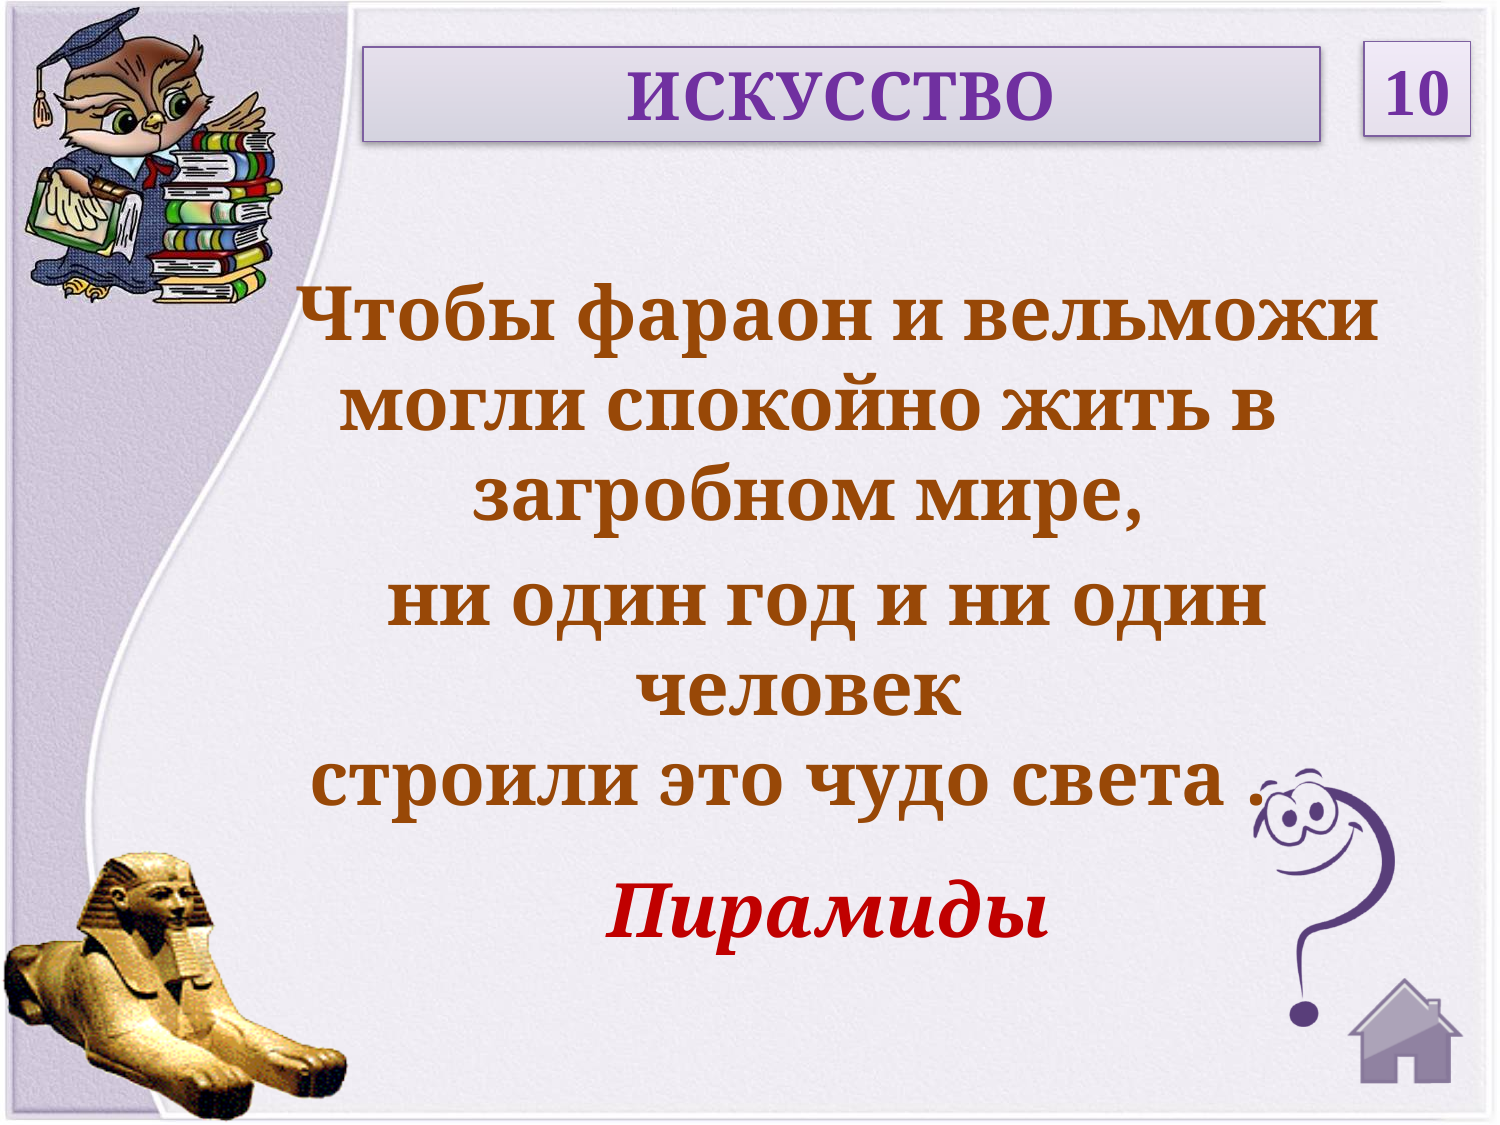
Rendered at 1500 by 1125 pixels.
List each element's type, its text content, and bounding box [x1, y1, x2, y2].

text_box Пирамиды [592, 855, 1065, 961]
text_box Чтобы фараон и вельможи могли спокойно жить в загробном мире, ни один год и ни один человек строили это чудо света . [152, 257, 1465, 1023]
picture [0, 0, 1500, 1125]
text_box [538, 867, 1067, 972]
text_box 10 [1363, 41, 1471, 137]
text_box ИСКУССТВО [362, 46, 1321, 142]
